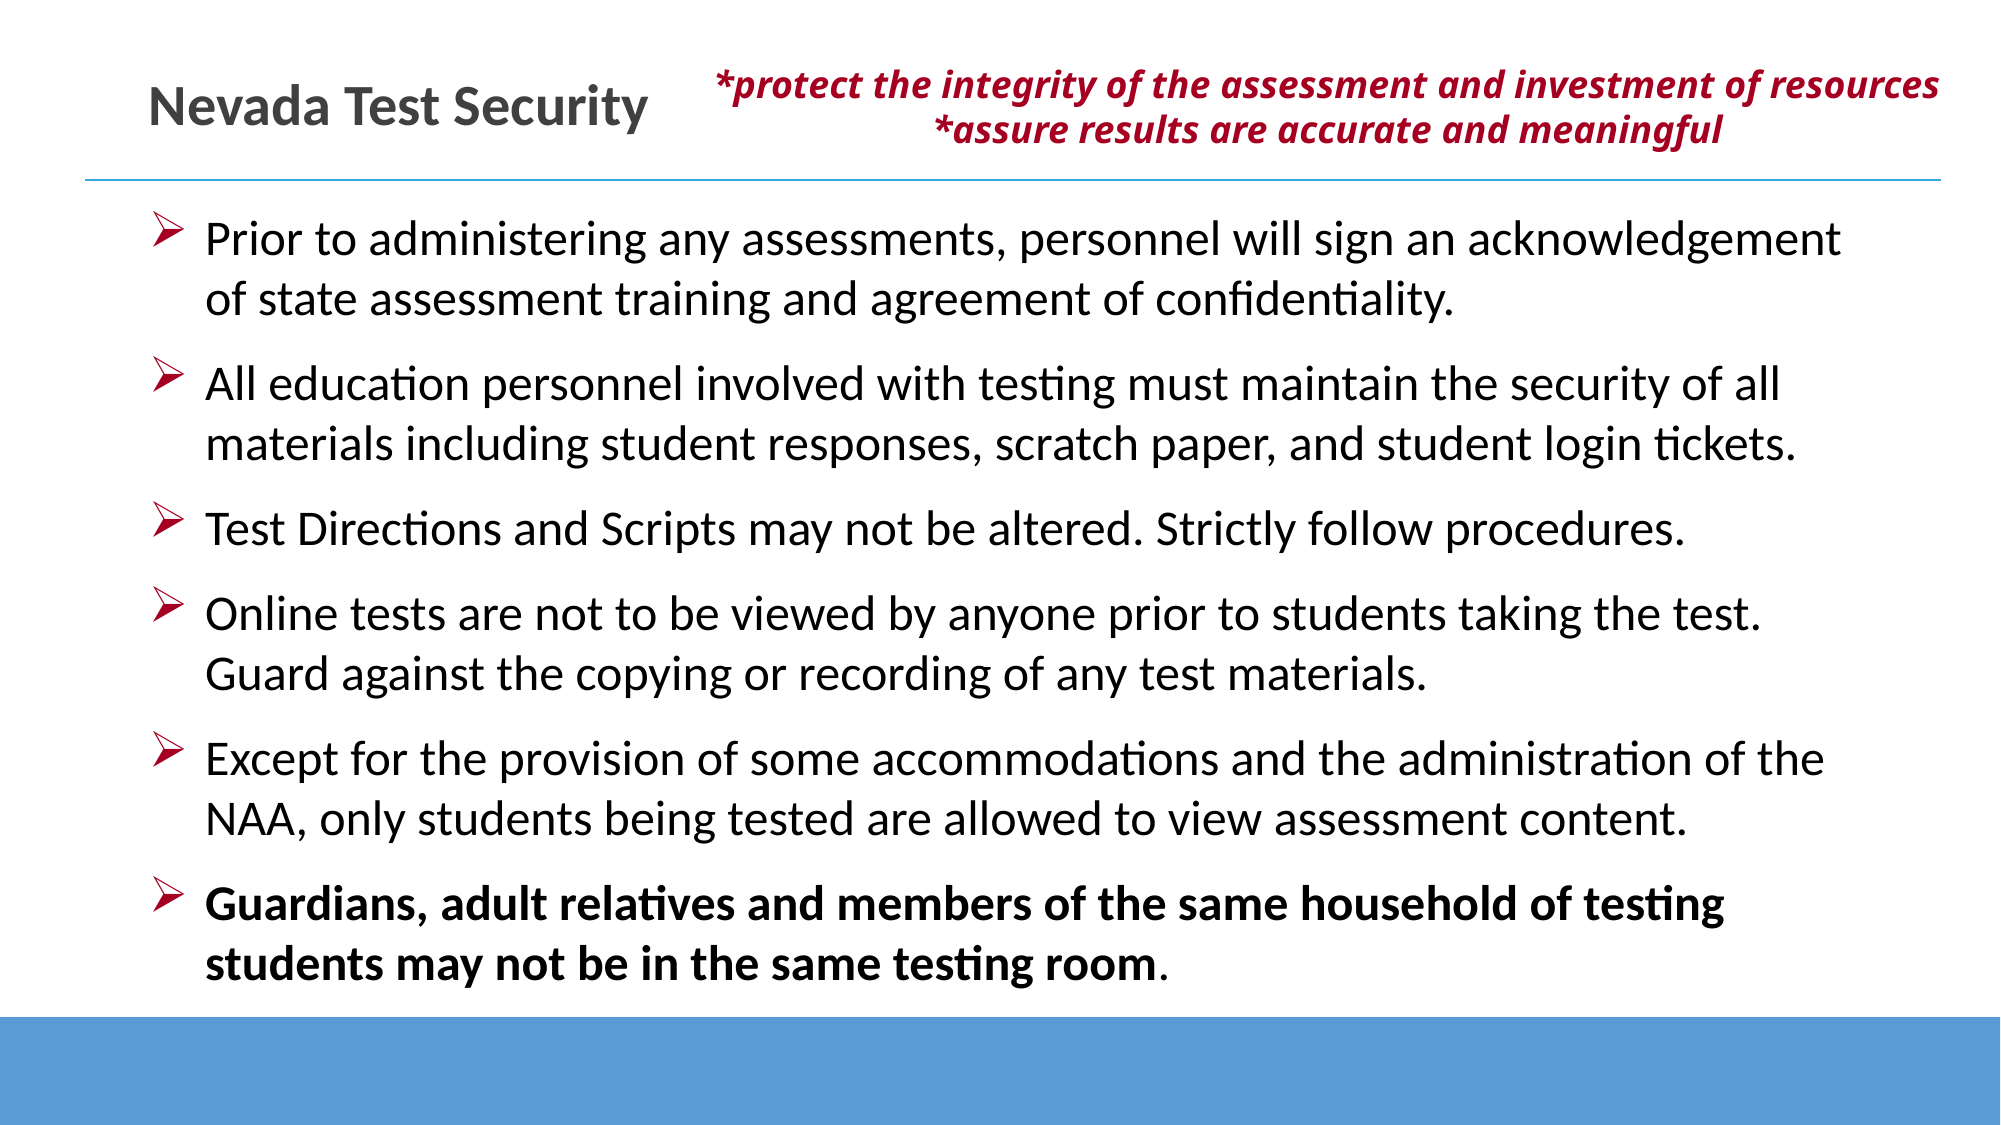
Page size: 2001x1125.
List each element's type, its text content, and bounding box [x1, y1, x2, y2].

title Nevada Test Security [133, 33, 1859, 180]
text_box *protect the integrity of the assessment and investment of resources *assure results are accurate and meaningful [687, 53, 1968, 159]
list Prior to administering any assessments, personnel will sign an acknowledgement of state assessment training and agreement of confidentiality. All education personnel involved with testing must maintain the security of all materials including student responses, scratch paper, and student login tickets. Test Directions and Scripts may not be altered. Strictly follow procedures. Online tests are not to be viewed by anyone prior to students taking the test. Guard against the copying or recording of any test materials. Except for the provision of some accommodations and the administration of the NAA, only students being tested are allowed to view assessment content. Guardians, adult relatives and members of the same household of testing students may not be in the same testing room. [133, 198, 1859, 1012]
